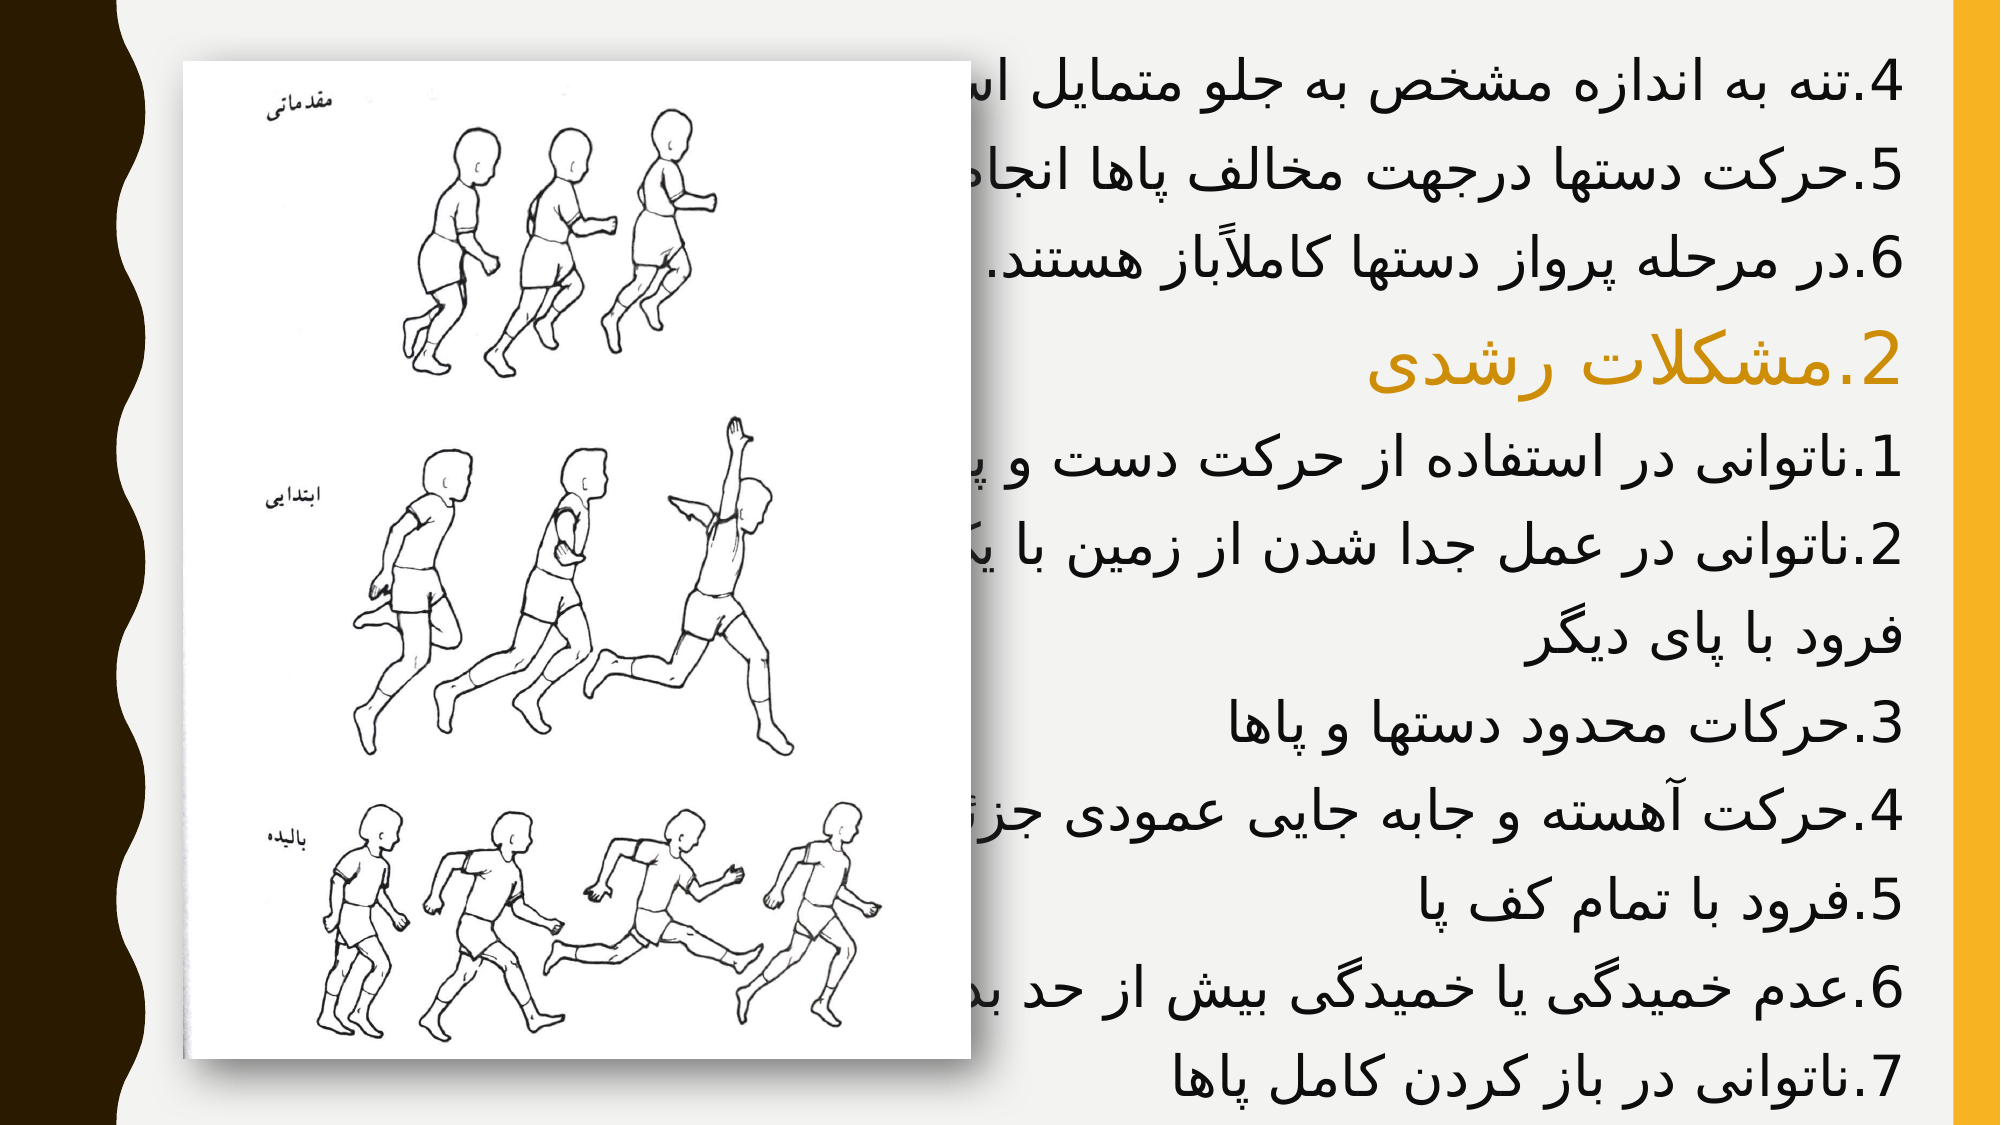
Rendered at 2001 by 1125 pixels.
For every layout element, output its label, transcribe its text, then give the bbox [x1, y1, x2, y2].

picture [183, 61, 971, 1059]
list 4.تنه به اندازه مشخص به جلو متمایل است. 5.حرکت دستها درجهت مخالف پاها انجام می شود. 6.در مرحله پرواز دستها کاملاًباز هستند. 2.مشکلات رشدی 1.ناتوانی در استفاده از حرکت دست و پای مخالف 2.ناتوانی در عمل جدا شدن از زمین با یک پا و فرود با پای دیگر 3.حرکات محدود دستها و پاها 4.حرکت آهسته و جابه جایی عمودی جزئی 5.فرود با تمام کف پا 6.عدم خمیدگی یا خمیدگی بیش از حد بدن به جلو 7.ناتوانی در باز کردن کامل پاها [250, 29, 1921, 1125]
